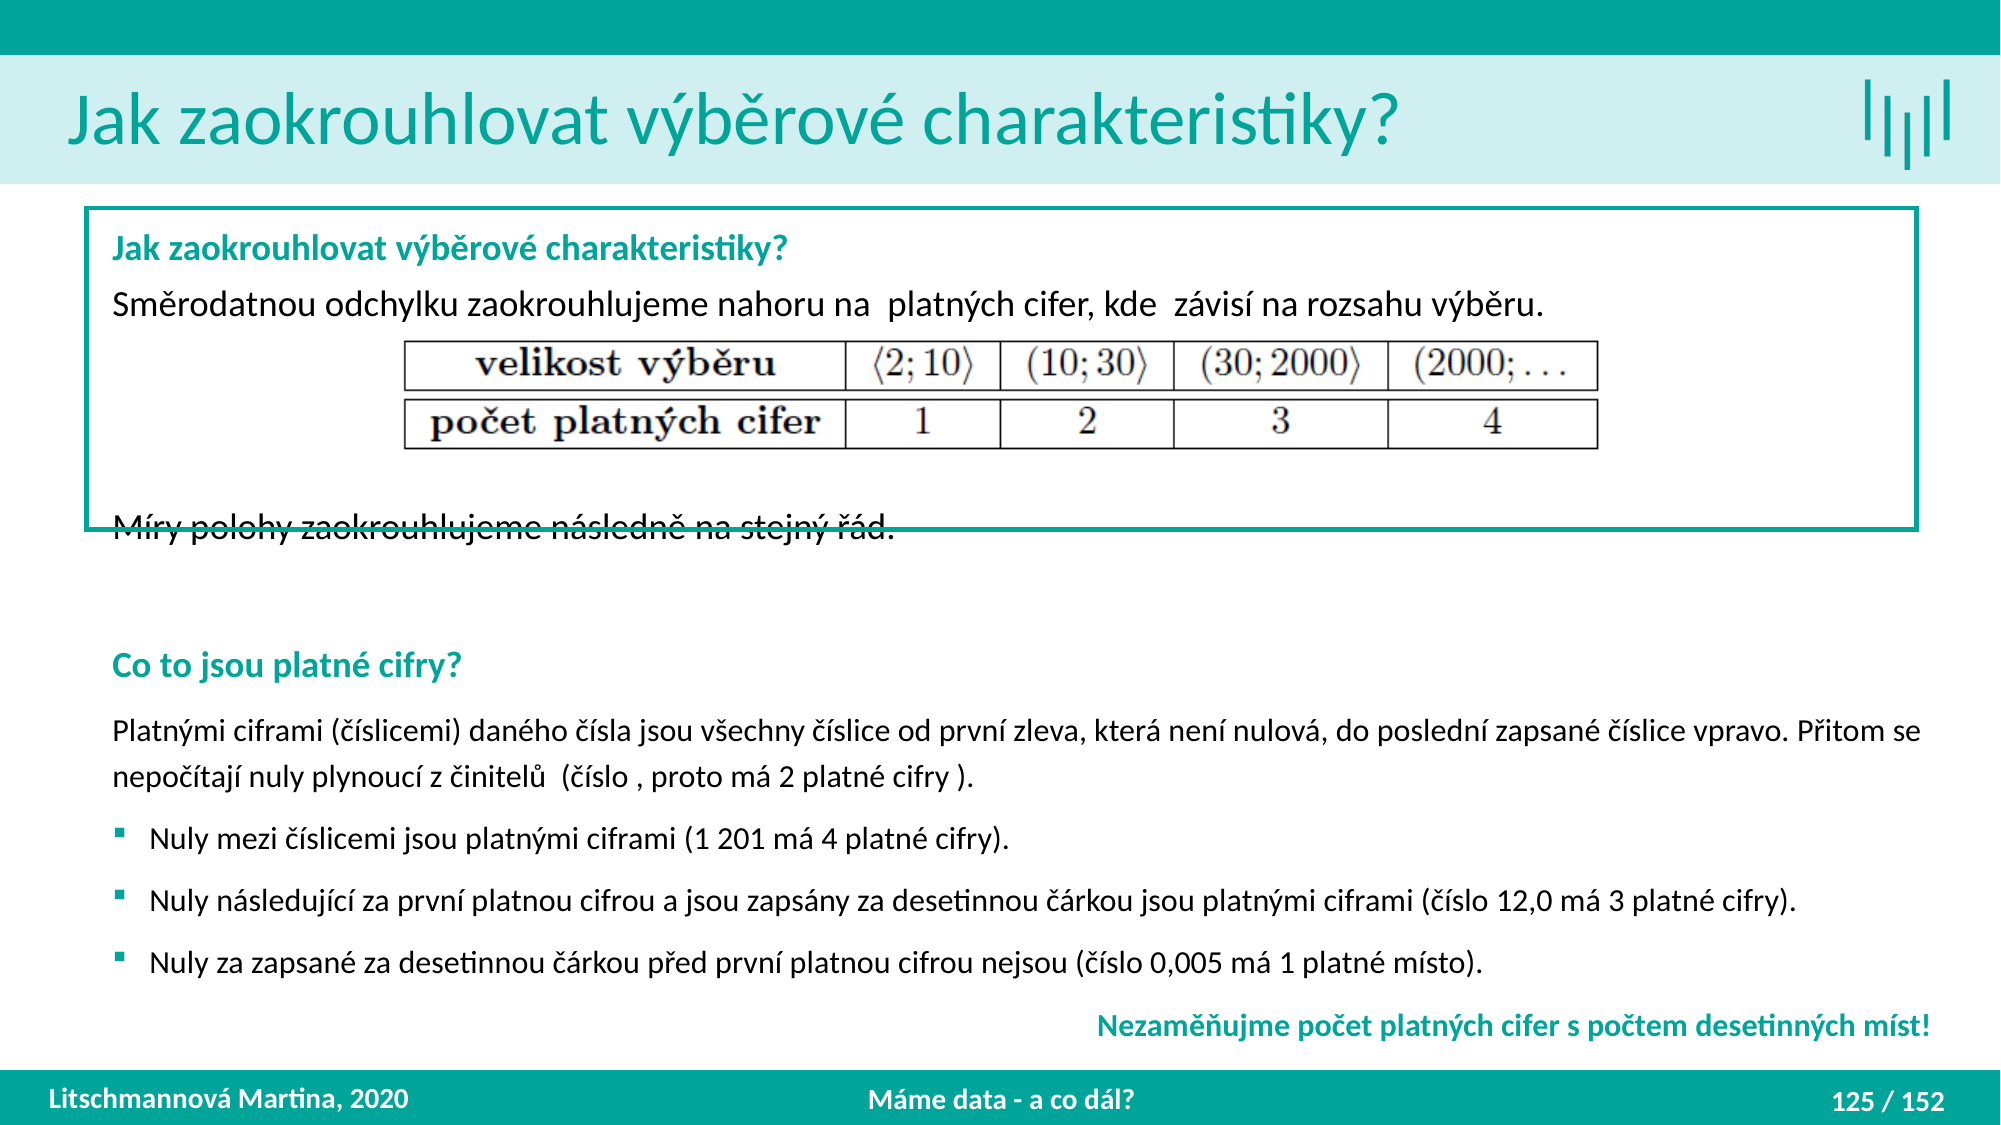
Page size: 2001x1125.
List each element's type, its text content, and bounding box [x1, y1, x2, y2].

list Jak zaokrouhlovat výběrové charakteristiky? [52, 59, 1835, 181]
text_box [86, 207, 1918, 531]
footer Máme data - a co dál? [664, 1070, 1340, 1125]
slide_number 125 / 152 [1509, 1072, 1960, 1125]
slide_number Litschmannová Martina, 2020 [33, 1070, 484, 1124]
picture [1852, 69, 1960, 178]
picture [395, 322, 1608, 459]
